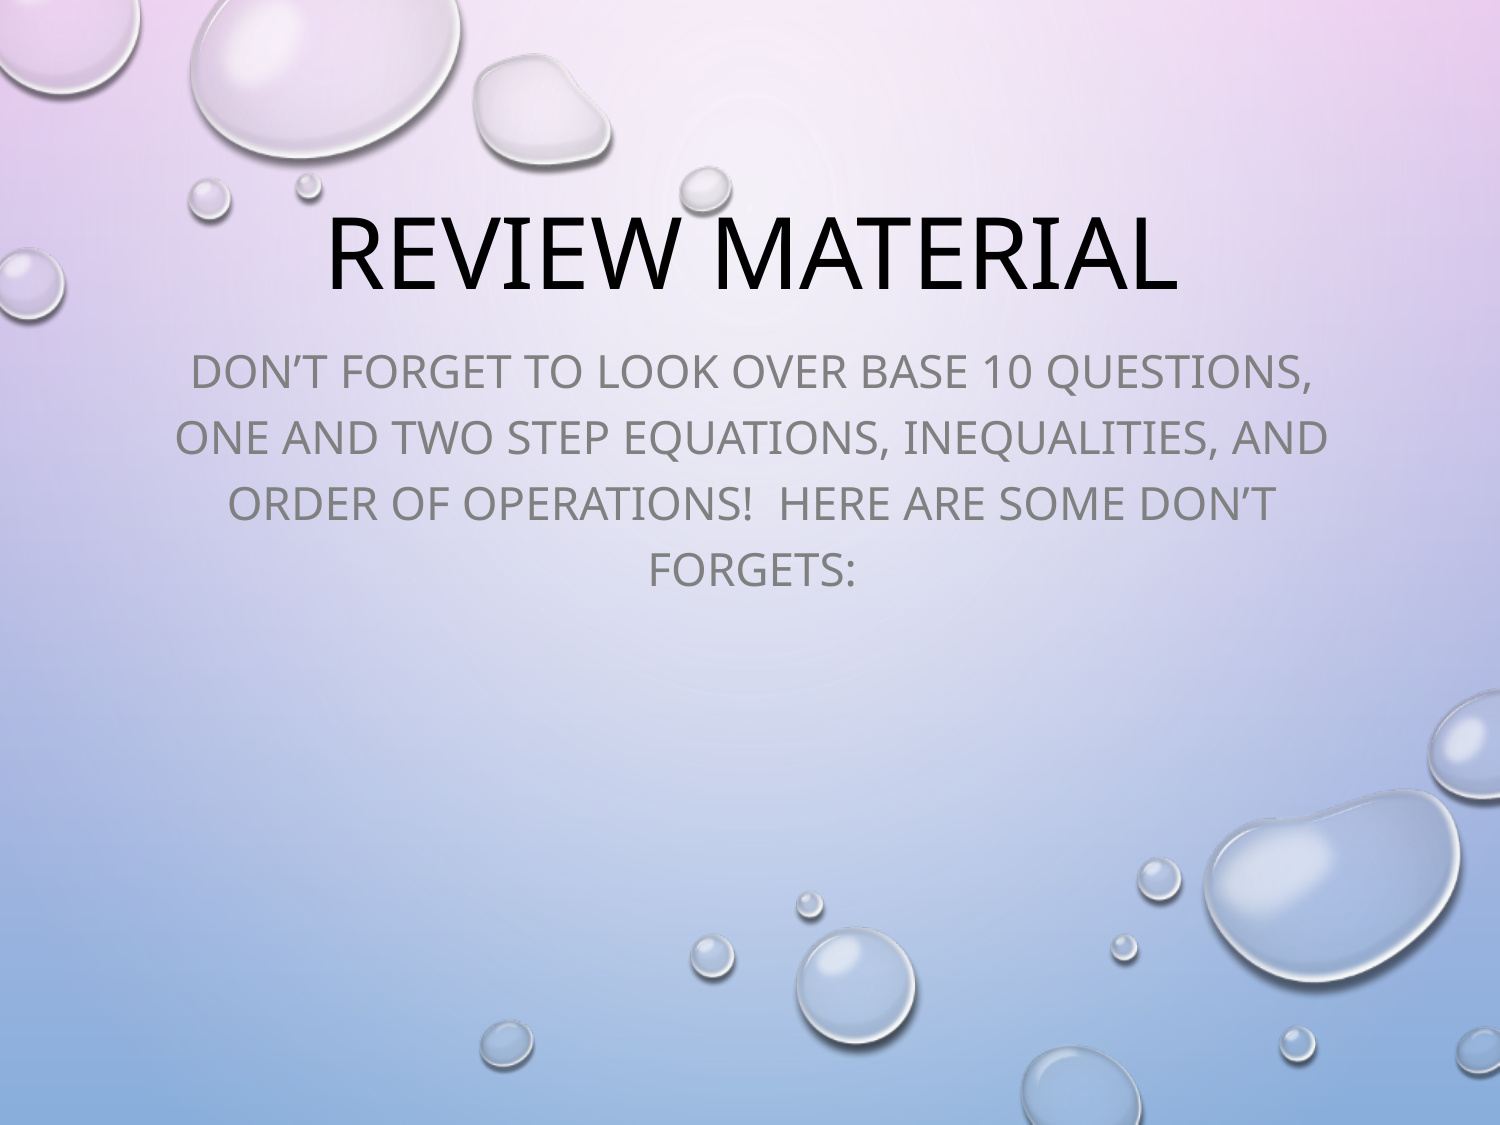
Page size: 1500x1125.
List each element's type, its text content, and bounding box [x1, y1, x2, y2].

title Review Material [150, 184, 1355, 319]
picture [0, 0, 1500, 1125]
subtitle Don’t forget to look over base 10 questions, one and two step equations, inequalities, and order of operations! Here are some don’t forgets: [150, 324, 1355, 612]
